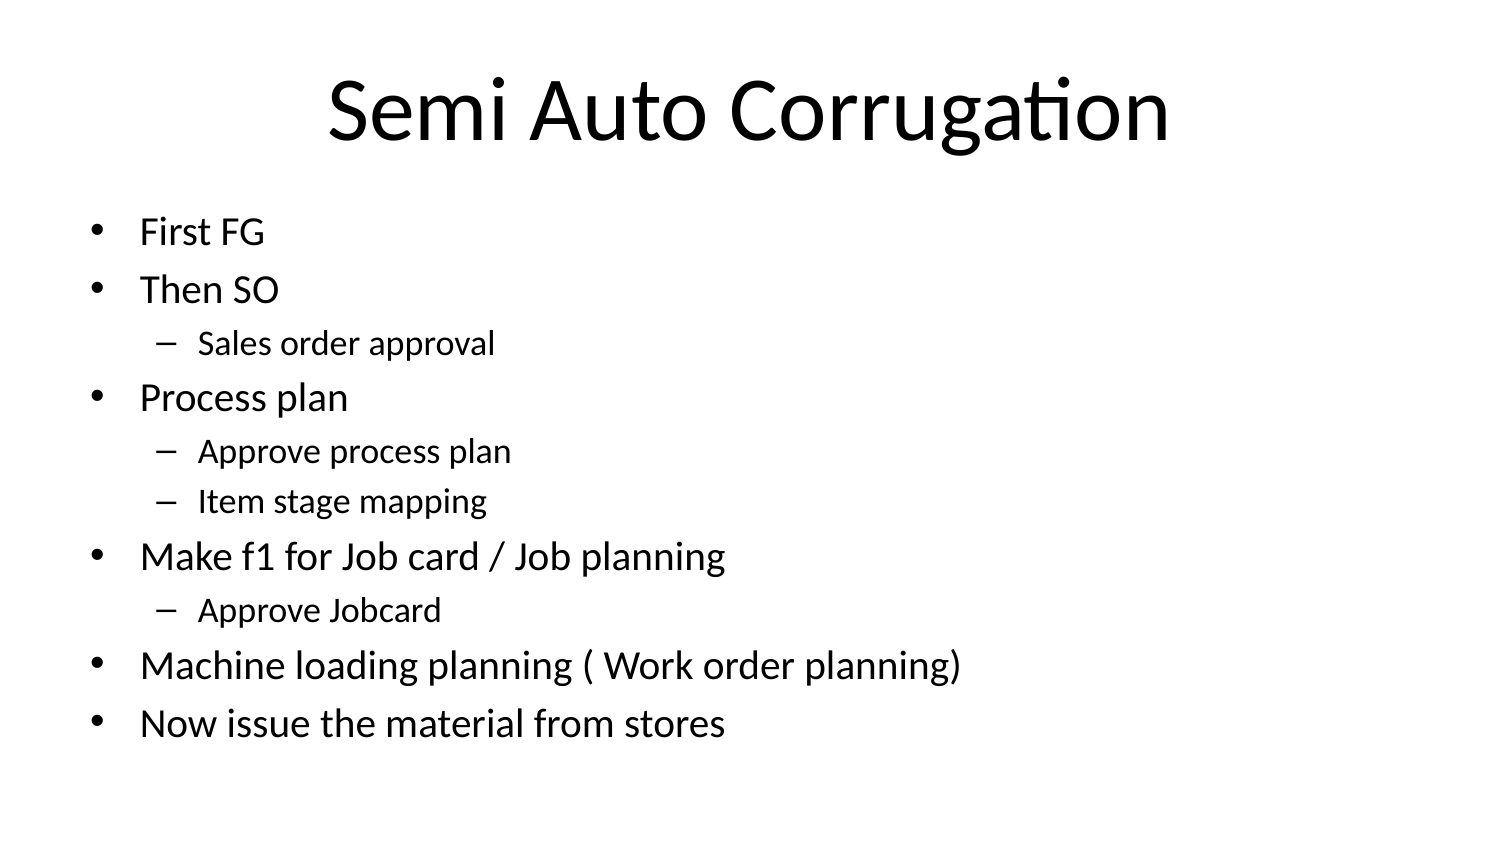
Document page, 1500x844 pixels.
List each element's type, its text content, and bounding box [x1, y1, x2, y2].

list First FG Then SO Sales order approval Process plan Approve process plan Item stage mapping Make f1 for Job card / Job planning Approve Jobcard Machine loading planning ( Work order planning) Now issue the material from stores [75, 196, 1425, 754]
title Semi Auto Corrugation [75, 33, 1425, 175]
